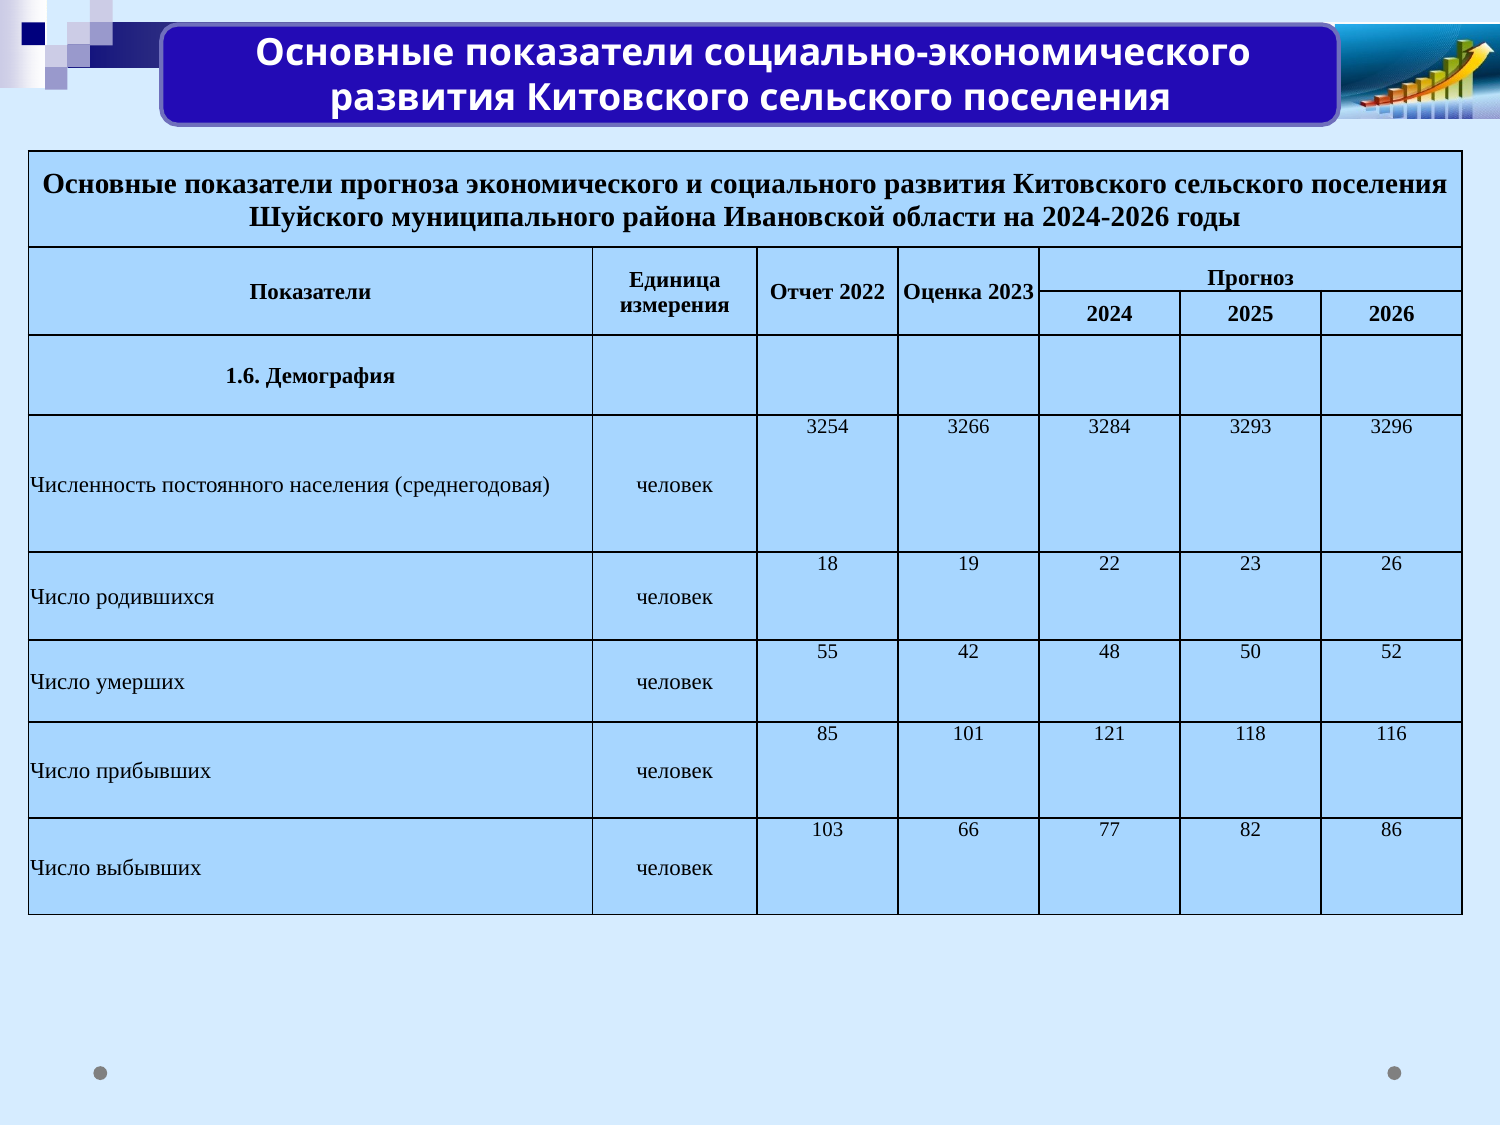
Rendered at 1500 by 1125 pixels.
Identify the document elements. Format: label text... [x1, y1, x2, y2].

table_cell 2026 [1322, 292, 1461, 334]
text_box [21, 22, 45, 46]
text_box [89, 0, 113, 22]
table_cell [758, 336, 897, 414]
table_cell 85 [758, 723, 897, 817]
table_cell человек [593, 641, 756, 721]
table_cell 101 [899, 723, 1038, 817]
table_cell 3296 [1322, 416, 1461, 551]
text_box [67, 44, 90, 68]
table_cell Показатели [29, 248, 592, 334]
table_cell 50 [1181, 641, 1320, 721]
table_cell 86 [1322, 819, 1461, 914]
table_cell 121 [1040, 723, 1179, 817]
table_cell Число родившихся [29, 553, 592, 639]
table_cell 66 [899, 819, 1038, 914]
text_box [45, 67, 68, 90]
table_cell человек [593, 416, 756, 551]
table_cell Число выбывших [29, 819, 592, 914]
table_cell человек [593, 819, 756, 914]
table_cell 1.6. Демография [29, 336, 592, 414]
table_cell 118 [1181, 723, 1320, 817]
table_cell 48 [1040, 641, 1179, 721]
table_cell человек [593, 723, 756, 817]
table_cell 55 [758, 641, 897, 721]
table_cell 77 [1040, 819, 1179, 914]
table_cell 3284 [1040, 416, 1179, 551]
table_cell 3254 [758, 416, 897, 551]
table_cell 103 [758, 819, 897, 914]
table_cell 23 [1181, 553, 1320, 639]
table_cell 19 [899, 553, 1038, 639]
text_box [67, 22, 89, 44]
text_box Основные показатели социально-экономического развития Китовского сельского поселения [163, 26, 1337, 119]
table_cell 42 [899, 641, 1038, 721]
text_box [165, 119, 1335, 125]
table_cell человек [593, 553, 756, 639]
table_cell Численность постоянного населения (среднегодовая) [29, 416, 592, 551]
table_cell [899, 336, 1038, 414]
table_cell 3293 [1181, 416, 1320, 551]
table_cell Единица измерения [593, 248, 756, 334]
table_cell 2025 [1181, 292, 1320, 334]
table_header Основные показатели прогноза экономического и социального развития Китовского сельского поселения Шуйского муниципального района Ивановской области на 2024-2026 годы [29, 152, 1461, 246]
table_cell 116 [1322, 723, 1461, 817]
table_cell 52 [1322, 641, 1461, 721]
text_box [89, 22, 113, 46]
text_box [45, 45, 67, 67]
table_cell 26 [1322, 553, 1461, 639]
table_cell Число прибывших [29, 723, 592, 817]
table_cell 2024 [1040, 292, 1179, 334]
table_cell [1040, 336, 1179, 414]
table_cell [593, 336, 756, 414]
table_cell Оценка 2023 [899, 248, 1038, 334]
table_cell [1181, 336, 1320, 414]
text_box [90, 22, 1500, 68]
text_box [0, 0, 47, 88]
table_cell [1322, 336, 1461, 414]
table_cell 18 [758, 553, 897, 639]
table_cell Число умерших [29, 641, 592, 721]
text_box [1334, 24, 1500, 119]
table_cell 22 [1040, 553, 1179, 639]
table_cell Отчет 2022 [758, 248, 897, 334]
table_cell 82 [1181, 819, 1320, 914]
table_cell Прогноз [1040, 248, 1461, 290]
table_cell 3266 [899, 416, 1038, 551]
